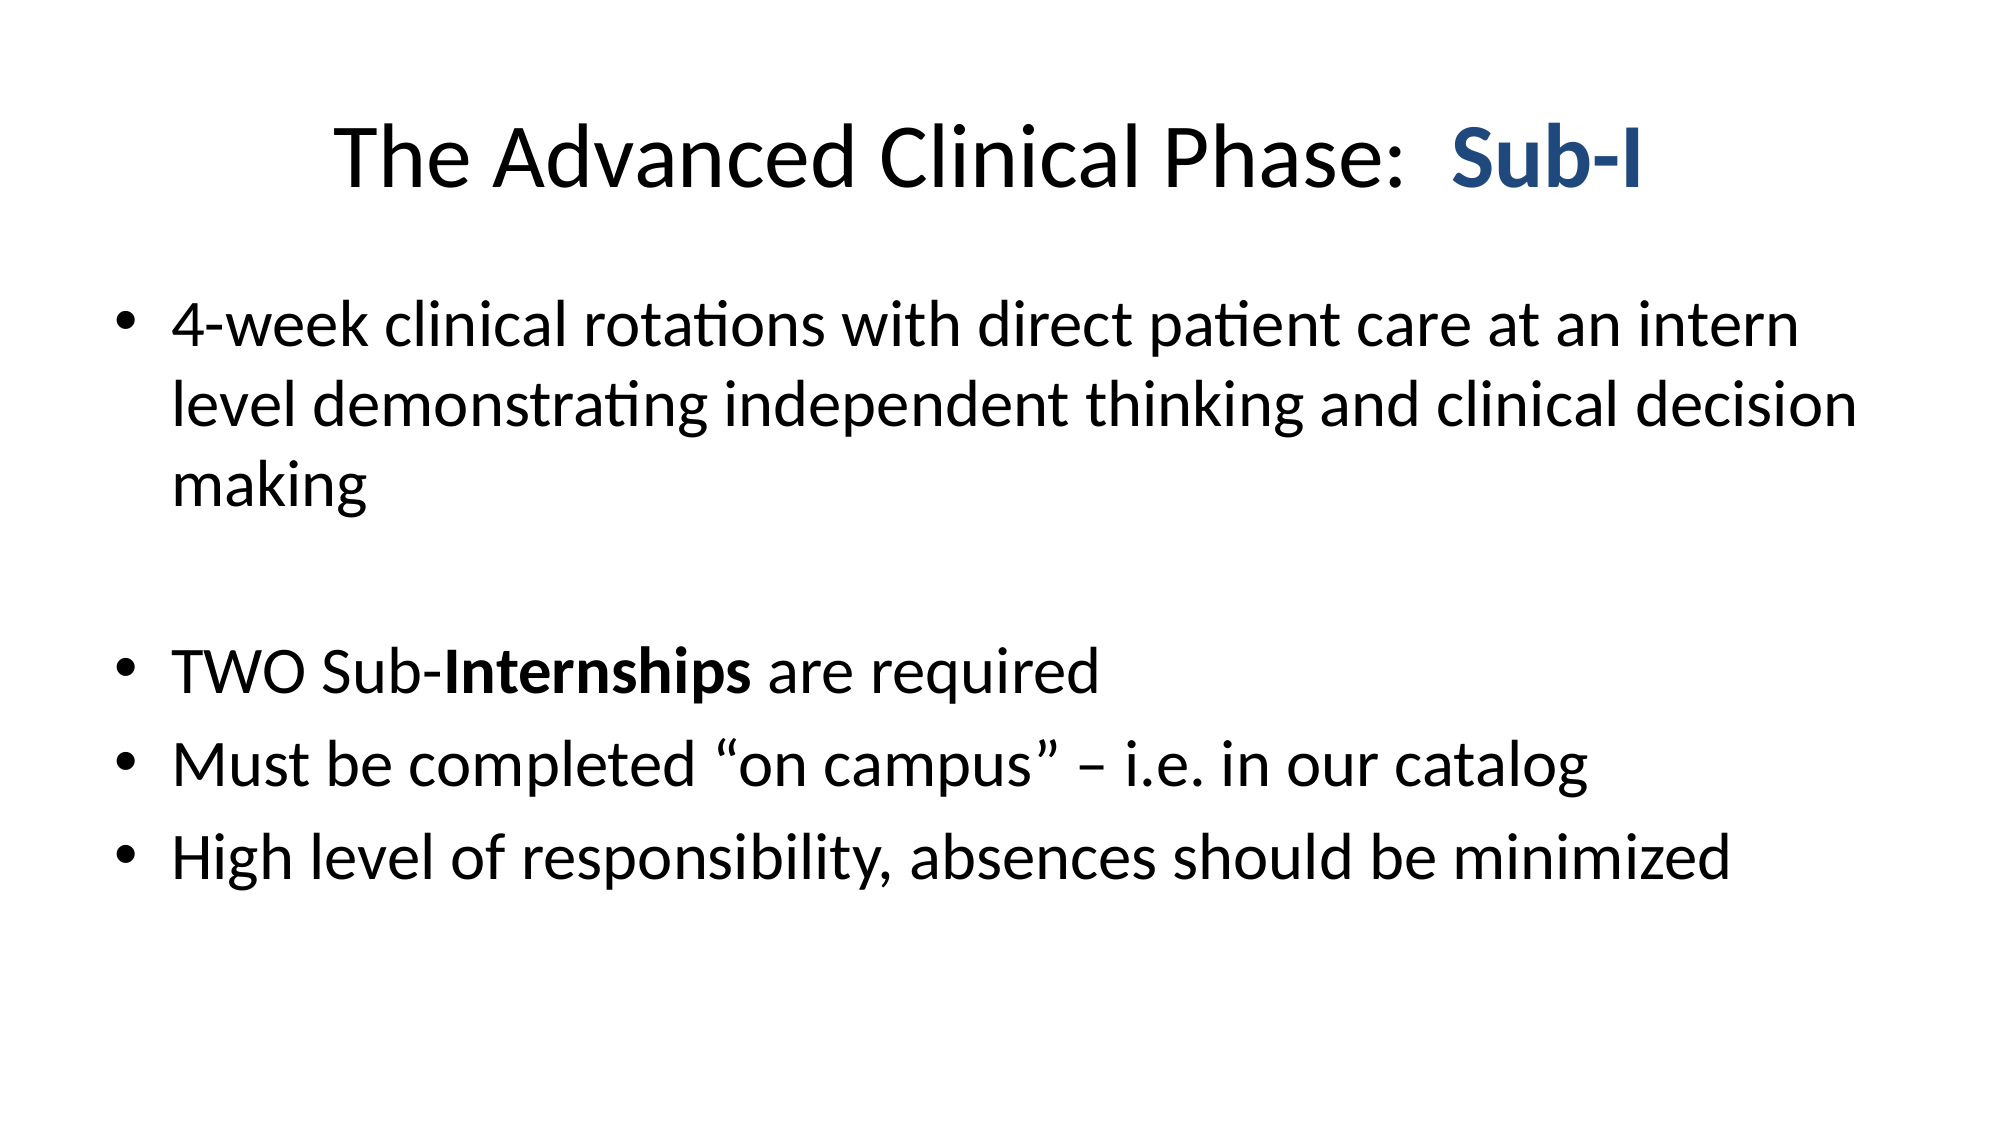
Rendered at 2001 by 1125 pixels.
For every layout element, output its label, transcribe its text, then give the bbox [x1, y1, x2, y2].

list 4-week clinical rotations with direct patient care at an intern level demonstrating independent thinking and clinical decision making TWO Sub-Internships are required Must be completed “on campus” – i.e. in our catalog High level of responsibility, absences should be minimized [99, 271, 1900, 1005]
title The Advanced Clinical Phase: Sub-I [99, 57, 1900, 245]
